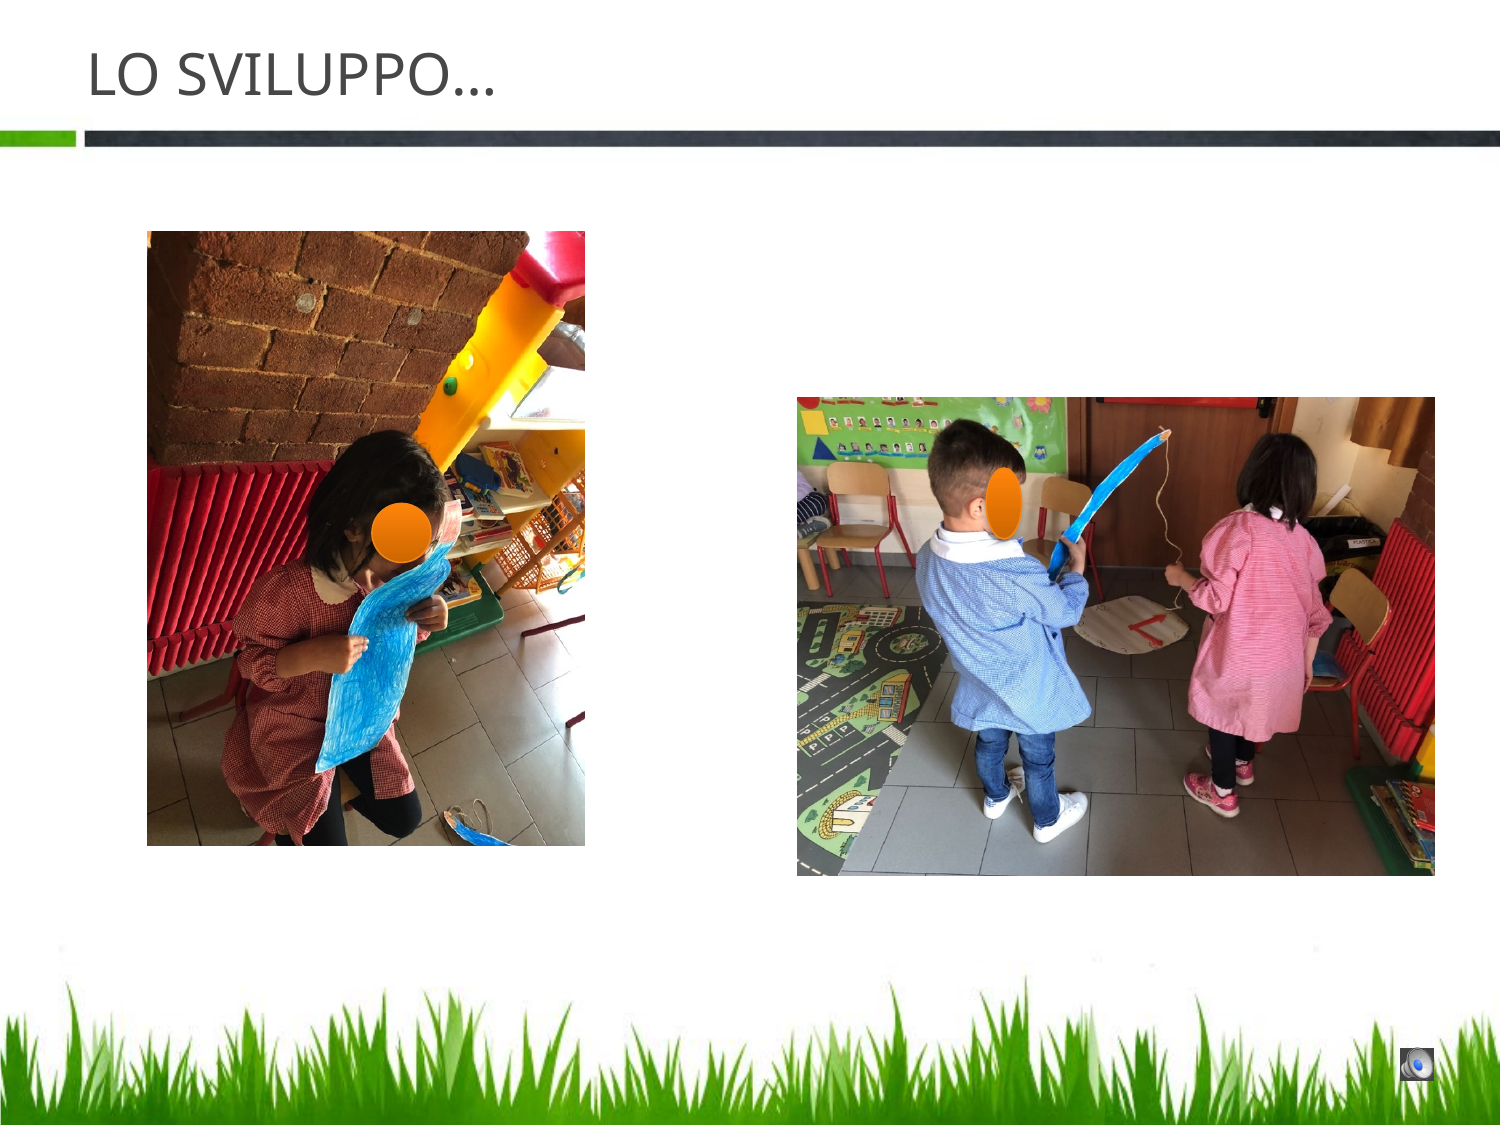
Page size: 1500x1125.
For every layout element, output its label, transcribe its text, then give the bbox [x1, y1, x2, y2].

text_box [76, 199, 825, 513]
picture [0, 0, 1500, 1125]
title LO SVILUPPO… [71, 12, 1451, 126]
